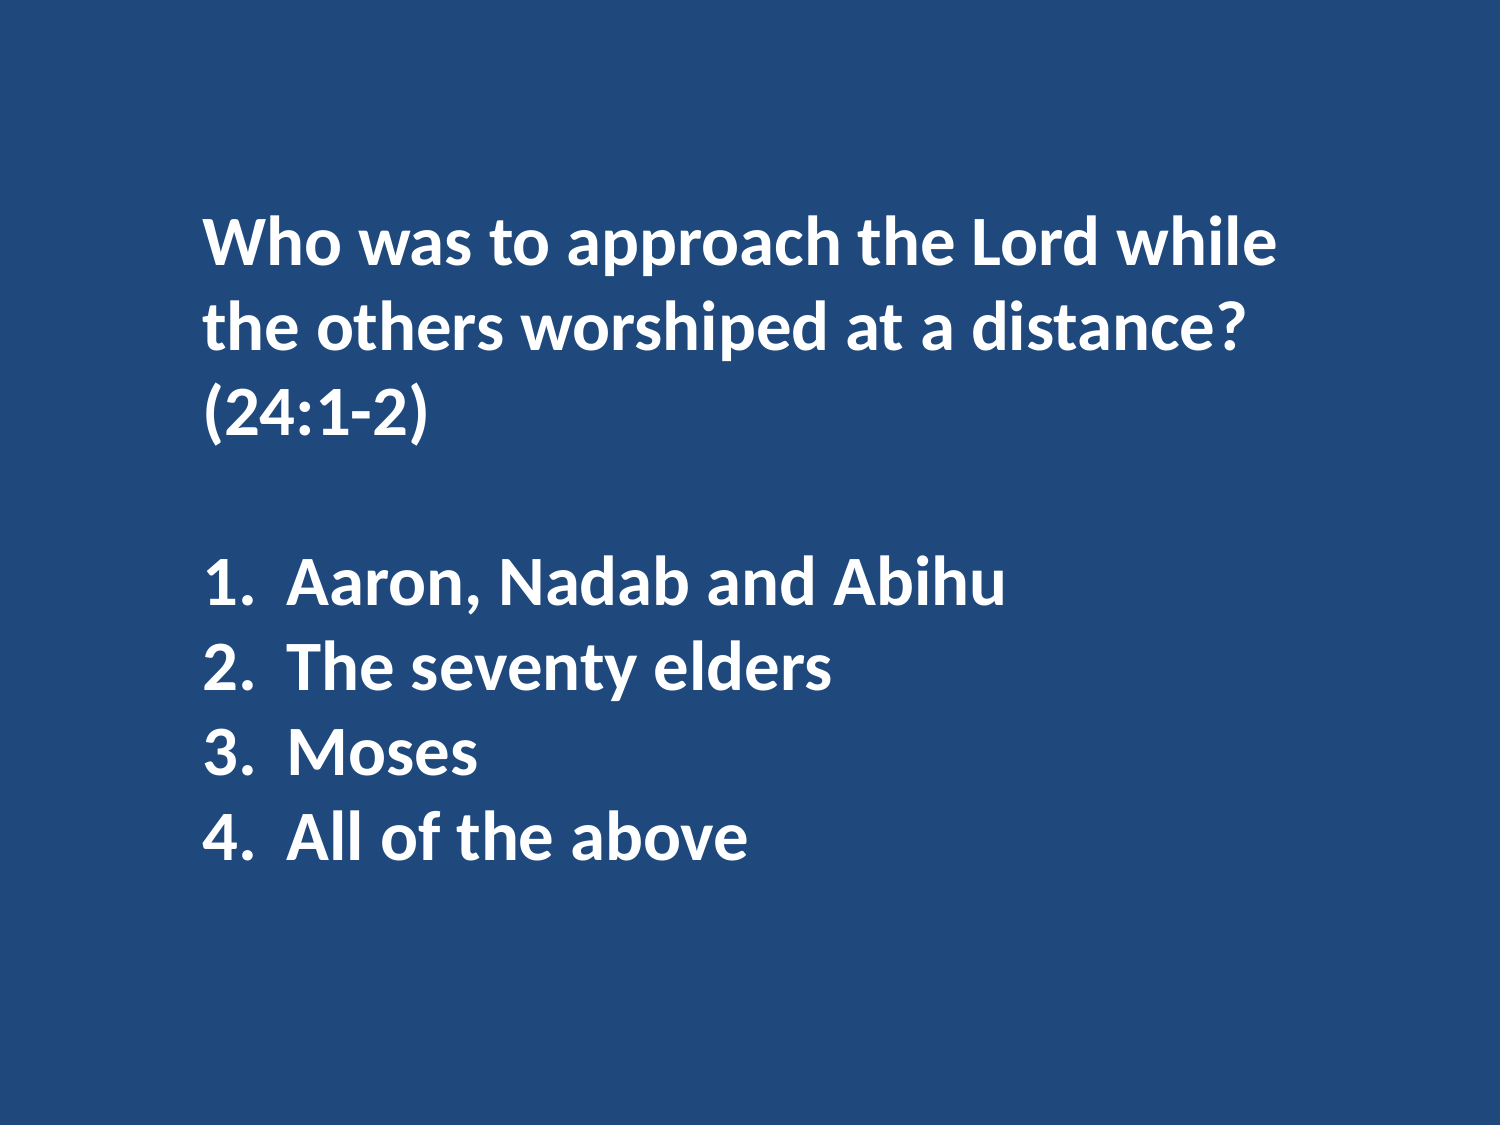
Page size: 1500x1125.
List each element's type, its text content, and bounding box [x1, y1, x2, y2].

text_box Who was to approach the Lord while the others worshiped at a distance? (24:1-2) Aaron, Nadab and Abihu The seventy elders Moses All of the above [187, 187, 1300, 882]
